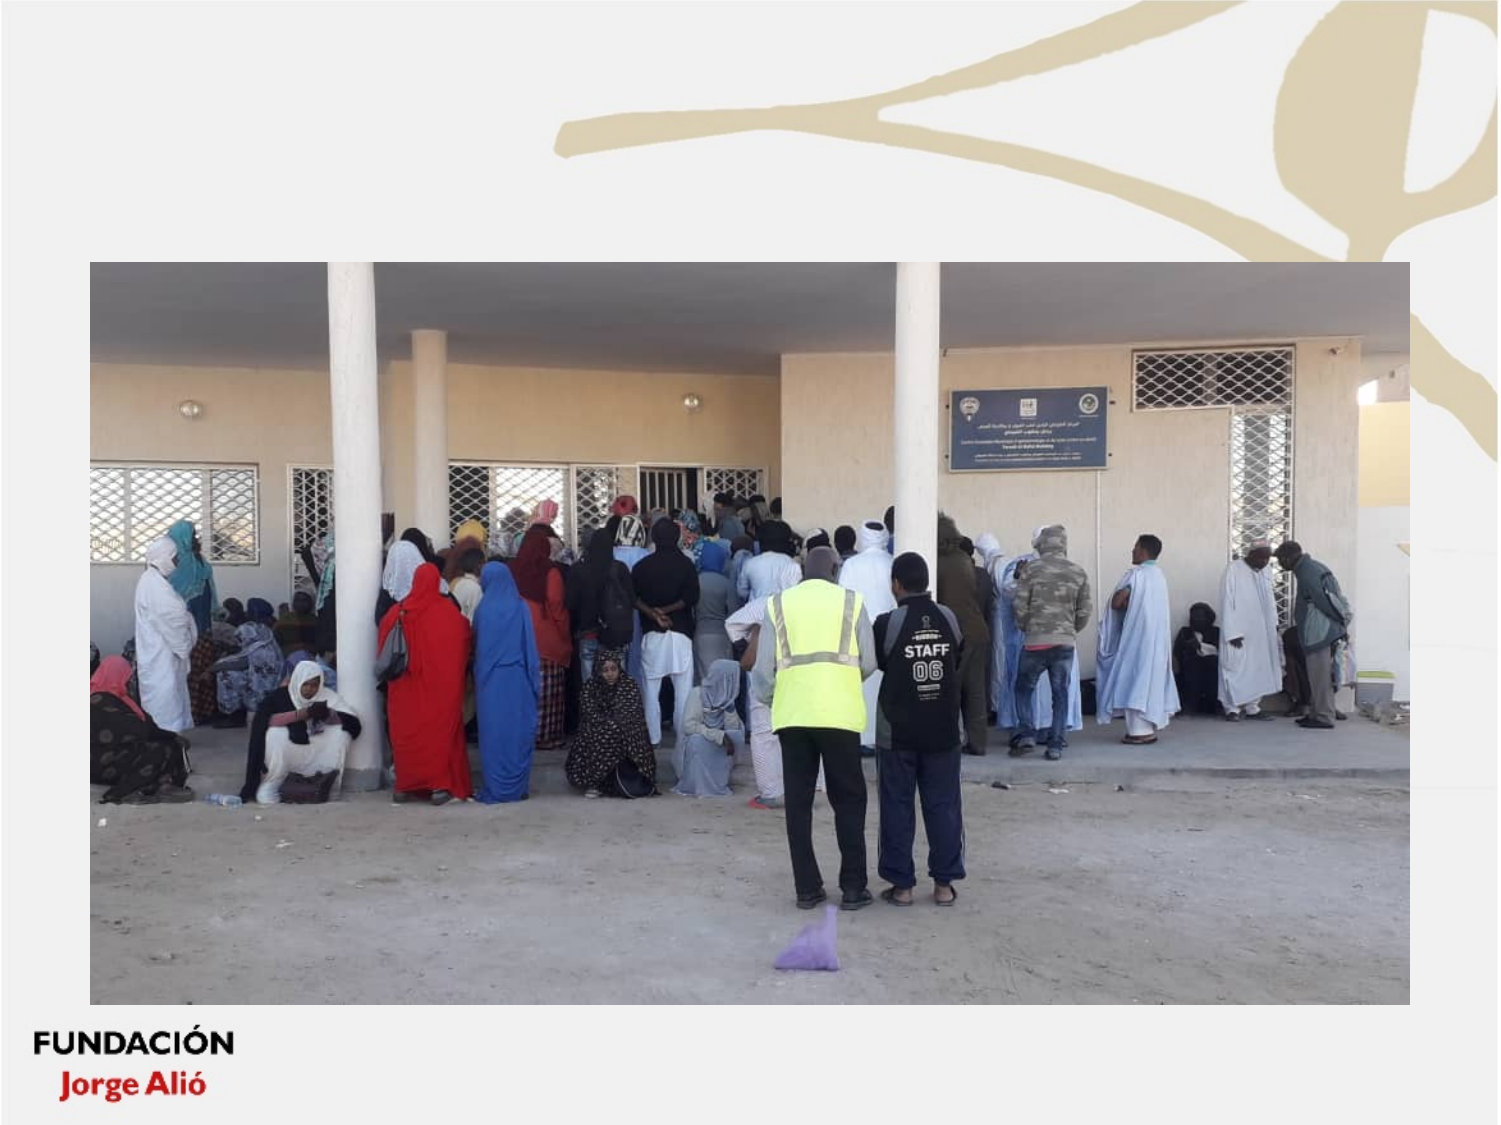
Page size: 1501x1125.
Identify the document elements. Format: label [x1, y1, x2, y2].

list [90, 262, 1410, 1006]
picture [0, 0, 1501, 1125]
